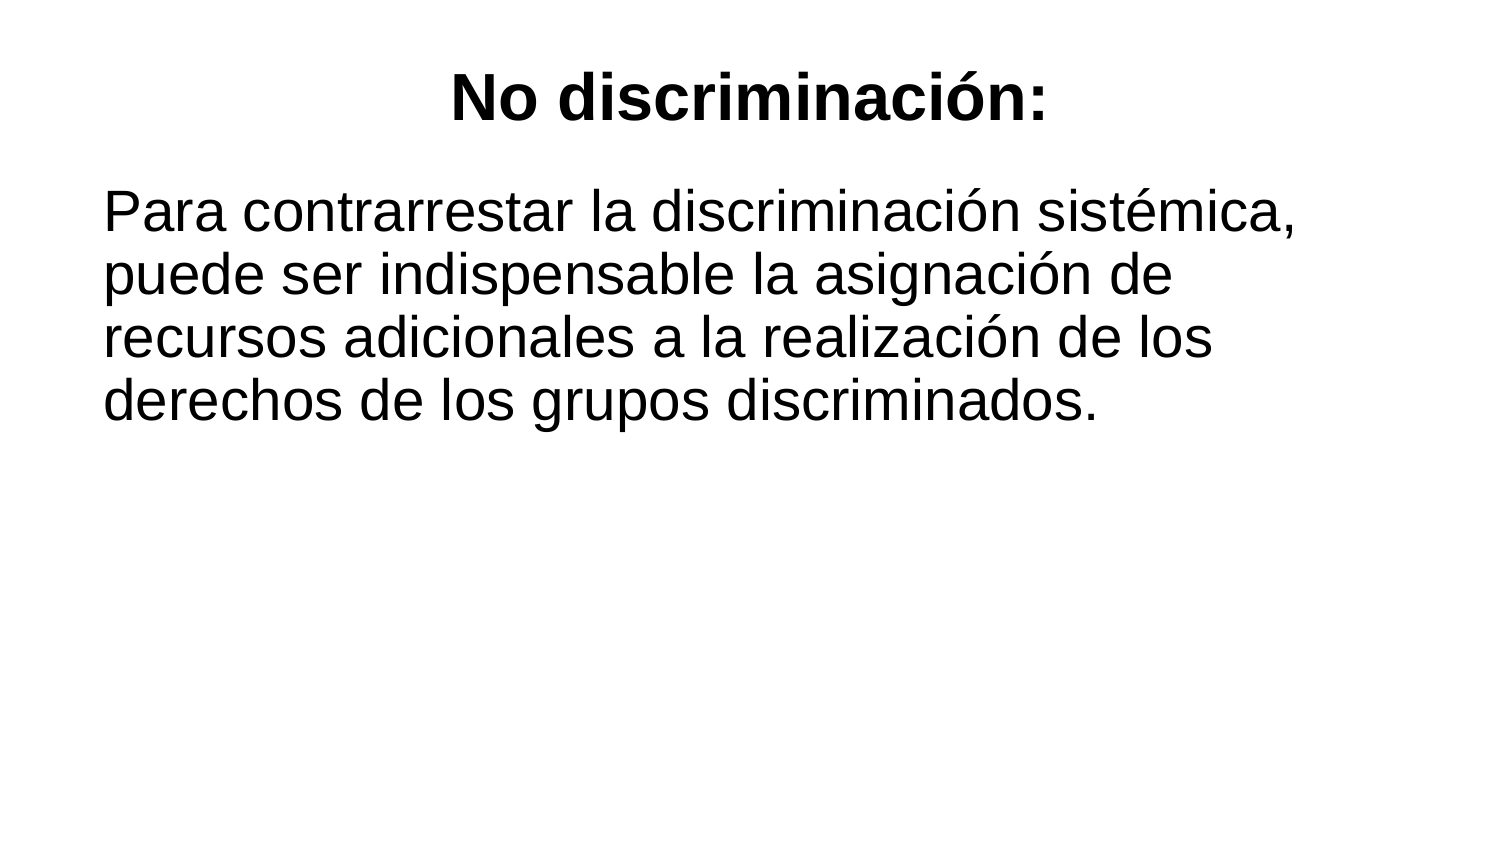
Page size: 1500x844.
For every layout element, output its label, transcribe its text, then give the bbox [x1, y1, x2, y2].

text_box No discriminación: [208, 49, 1292, 138]
text_box Para contrarrestar la discriminación sistémica, puede ser indispensable la asignación de recursos adicionales a la realización de los derechos de los grupos discriminados. [88, 173, 1412, 844]
